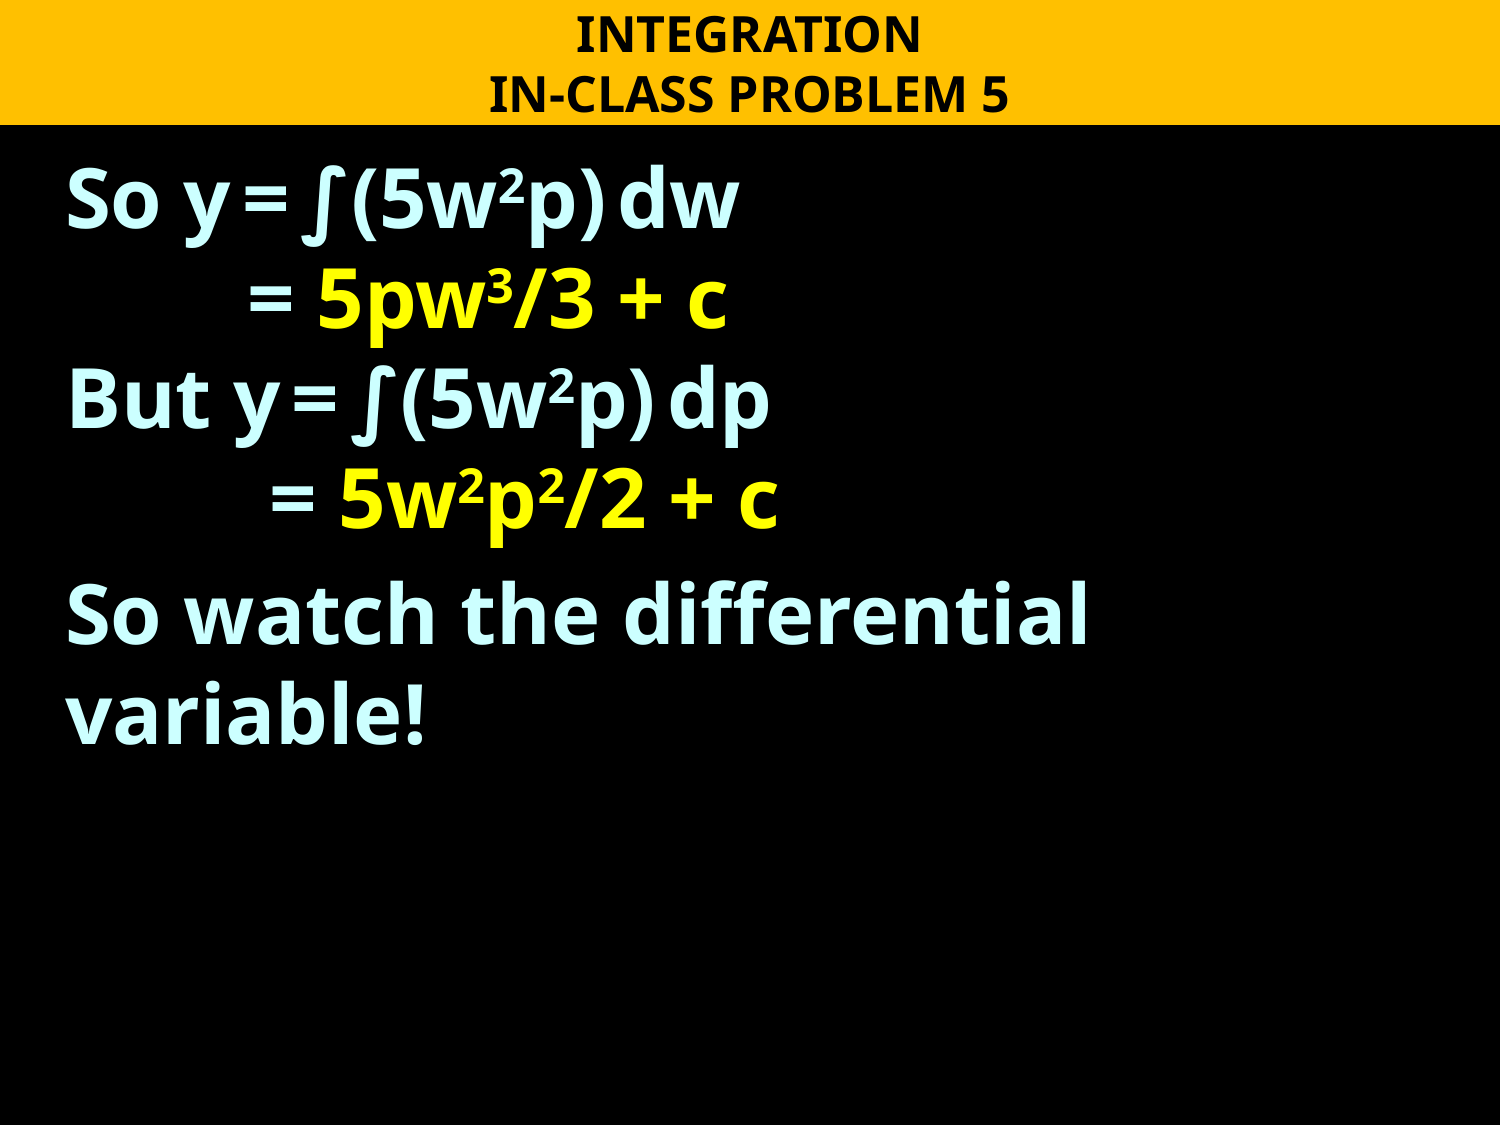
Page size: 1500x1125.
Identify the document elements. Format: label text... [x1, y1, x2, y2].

text_box INTEGRATION IN-CLASS PROBLEM 5 [0, 0, 1500, 125]
list So y = ∫(5w2p) dw = 5pw3/3 + c But y = ∫(5w2p) dp = 5w2p2/2 + c So watch the differential variable! [50, 137, 1438, 1063]
